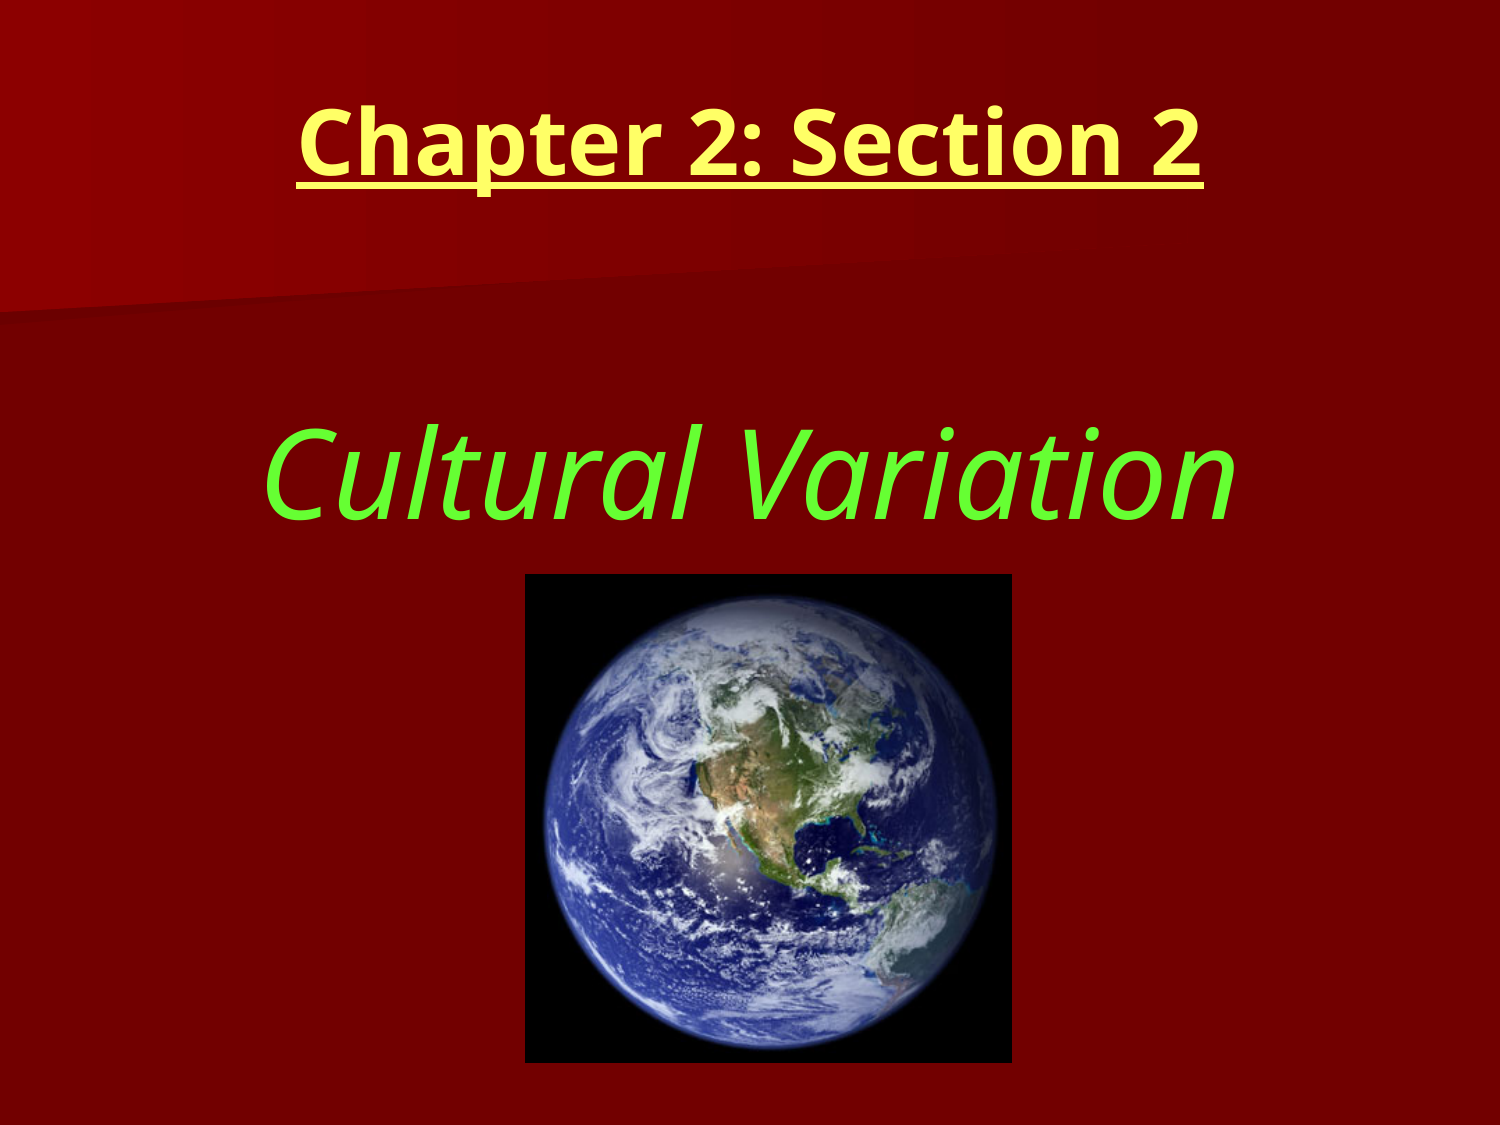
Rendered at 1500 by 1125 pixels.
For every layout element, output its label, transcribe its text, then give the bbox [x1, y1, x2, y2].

list Cultural Variation [75, 262, 1425, 1000]
picture [524, 574, 1012, 1063]
title Chapter 2: Section 2 [75, 45, 1425, 233]
